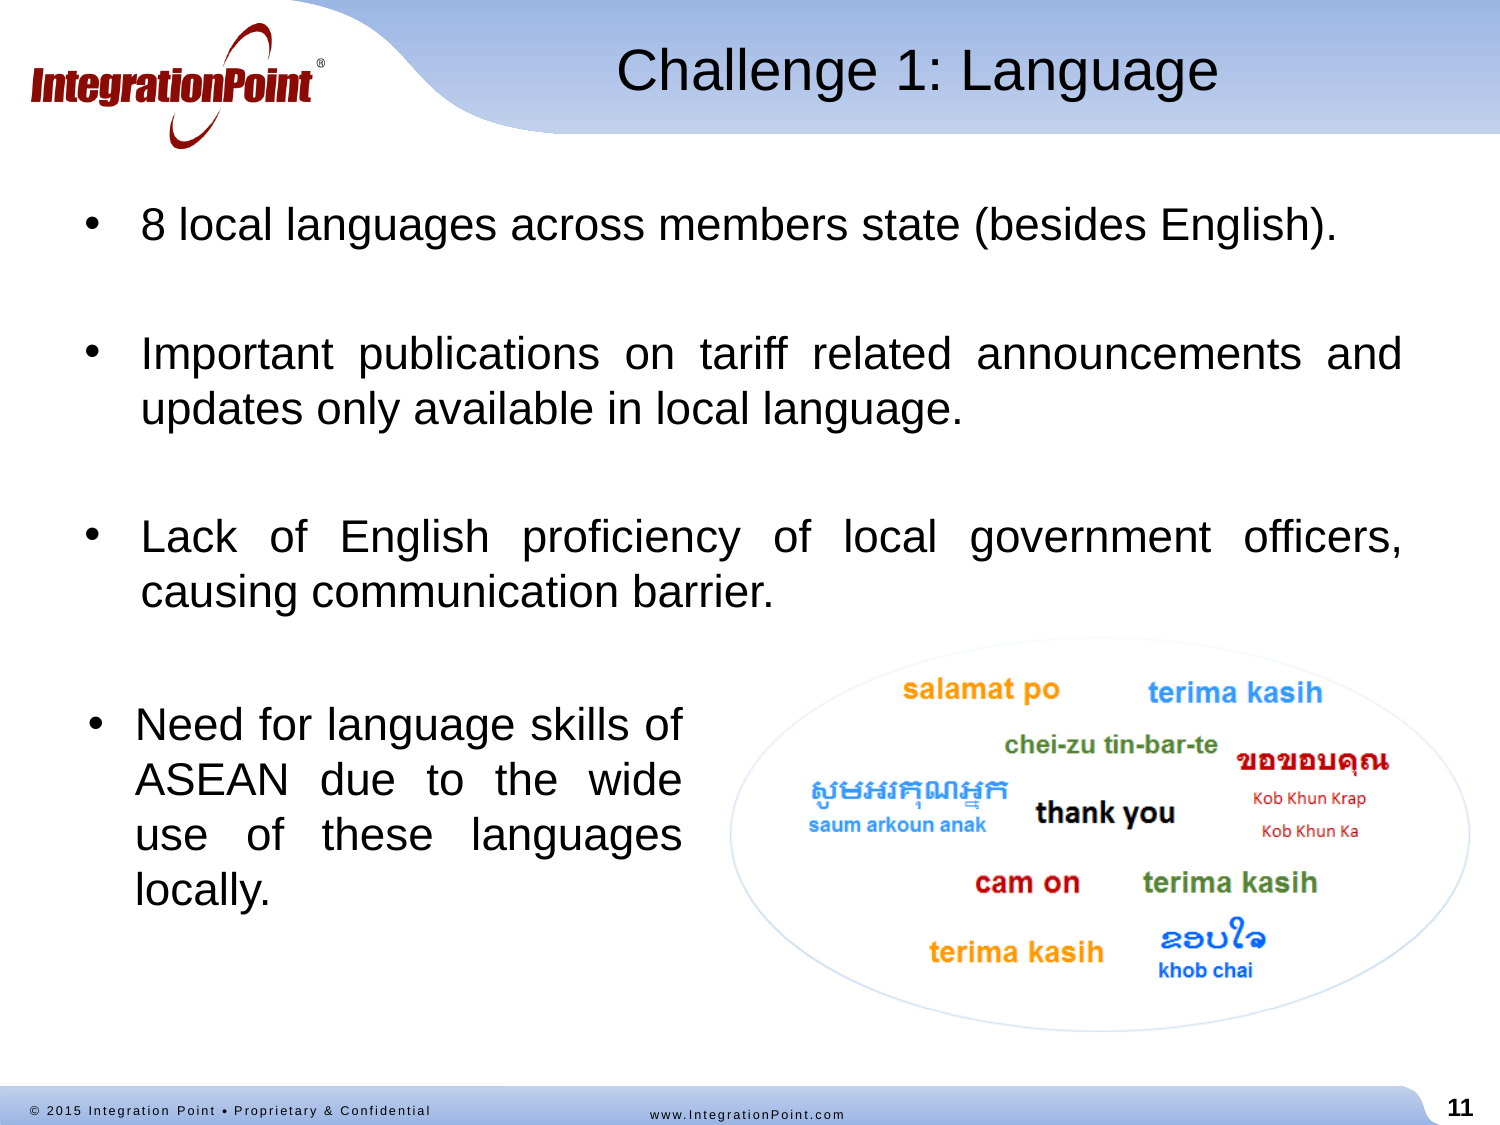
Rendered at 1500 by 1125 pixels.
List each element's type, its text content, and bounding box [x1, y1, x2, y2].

picture [31, 23, 325, 149]
text_box Need for language skills of ASEAN due to the wide use of these languages locally. [73, 687, 699, 978]
picture [724, 637, 1479, 1046]
title Challenge 1: Language [337, 24, 1500, 150]
list 8 local languages across members state (besides English). Important publications on tariff related announcements and updates only available in local language. Lack of English proficiency of local government officers, causing communication barrier. [69, 187, 1420, 776]
